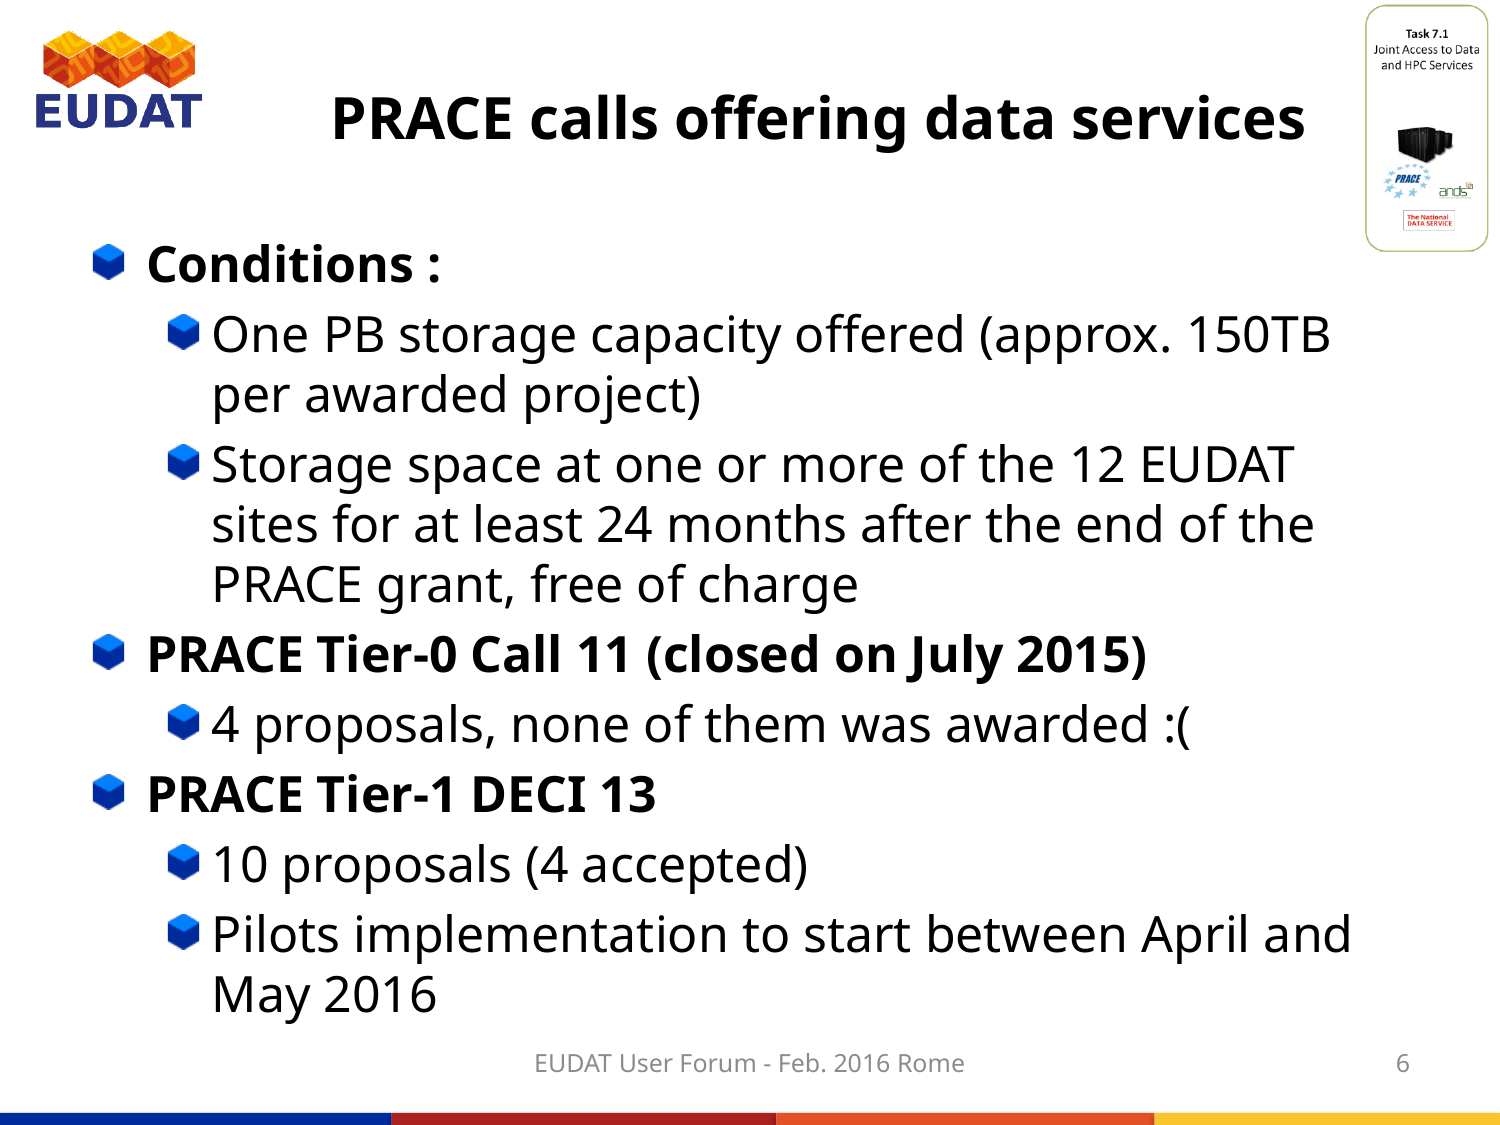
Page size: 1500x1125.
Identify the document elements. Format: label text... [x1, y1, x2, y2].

slide_number 6 [1074, 1034, 1425, 1094]
list Conditions : One PB storage capacity offered (approx. 150TB per awarded project) Storage space at one or more of the 12 EUDAT sites for at least 24 months after the end of the PRACE grant, free of charge PRACE Tier-0 Call 11 (closed on July 2015) 4 proposals, none of them was awarded :( PRACE Tier-1 DECI 13 10 proposals (4 accepted) Pilots implementation to start between April and May 2016 [75, 224, 1425, 1059]
footer EUDAT User Forum - Feb. 2016 Rome [512, 1034, 988, 1094]
picture [8, 0, 210, 161]
picture [165, 444, 201, 480]
picture [1360, 4, 1494, 252]
title PRACE calls offering data services [212, 45, 1355, 188]
picture [165, 914, 201, 950]
picture [165, 844, 201, 880]
picture [165, 314, 201, 350]
picture [90, 774, 126, 810]
picture [165, 704, 201, 740]
picture [90, 244, 126, 280]
picture [90, 634, 126, 670]
